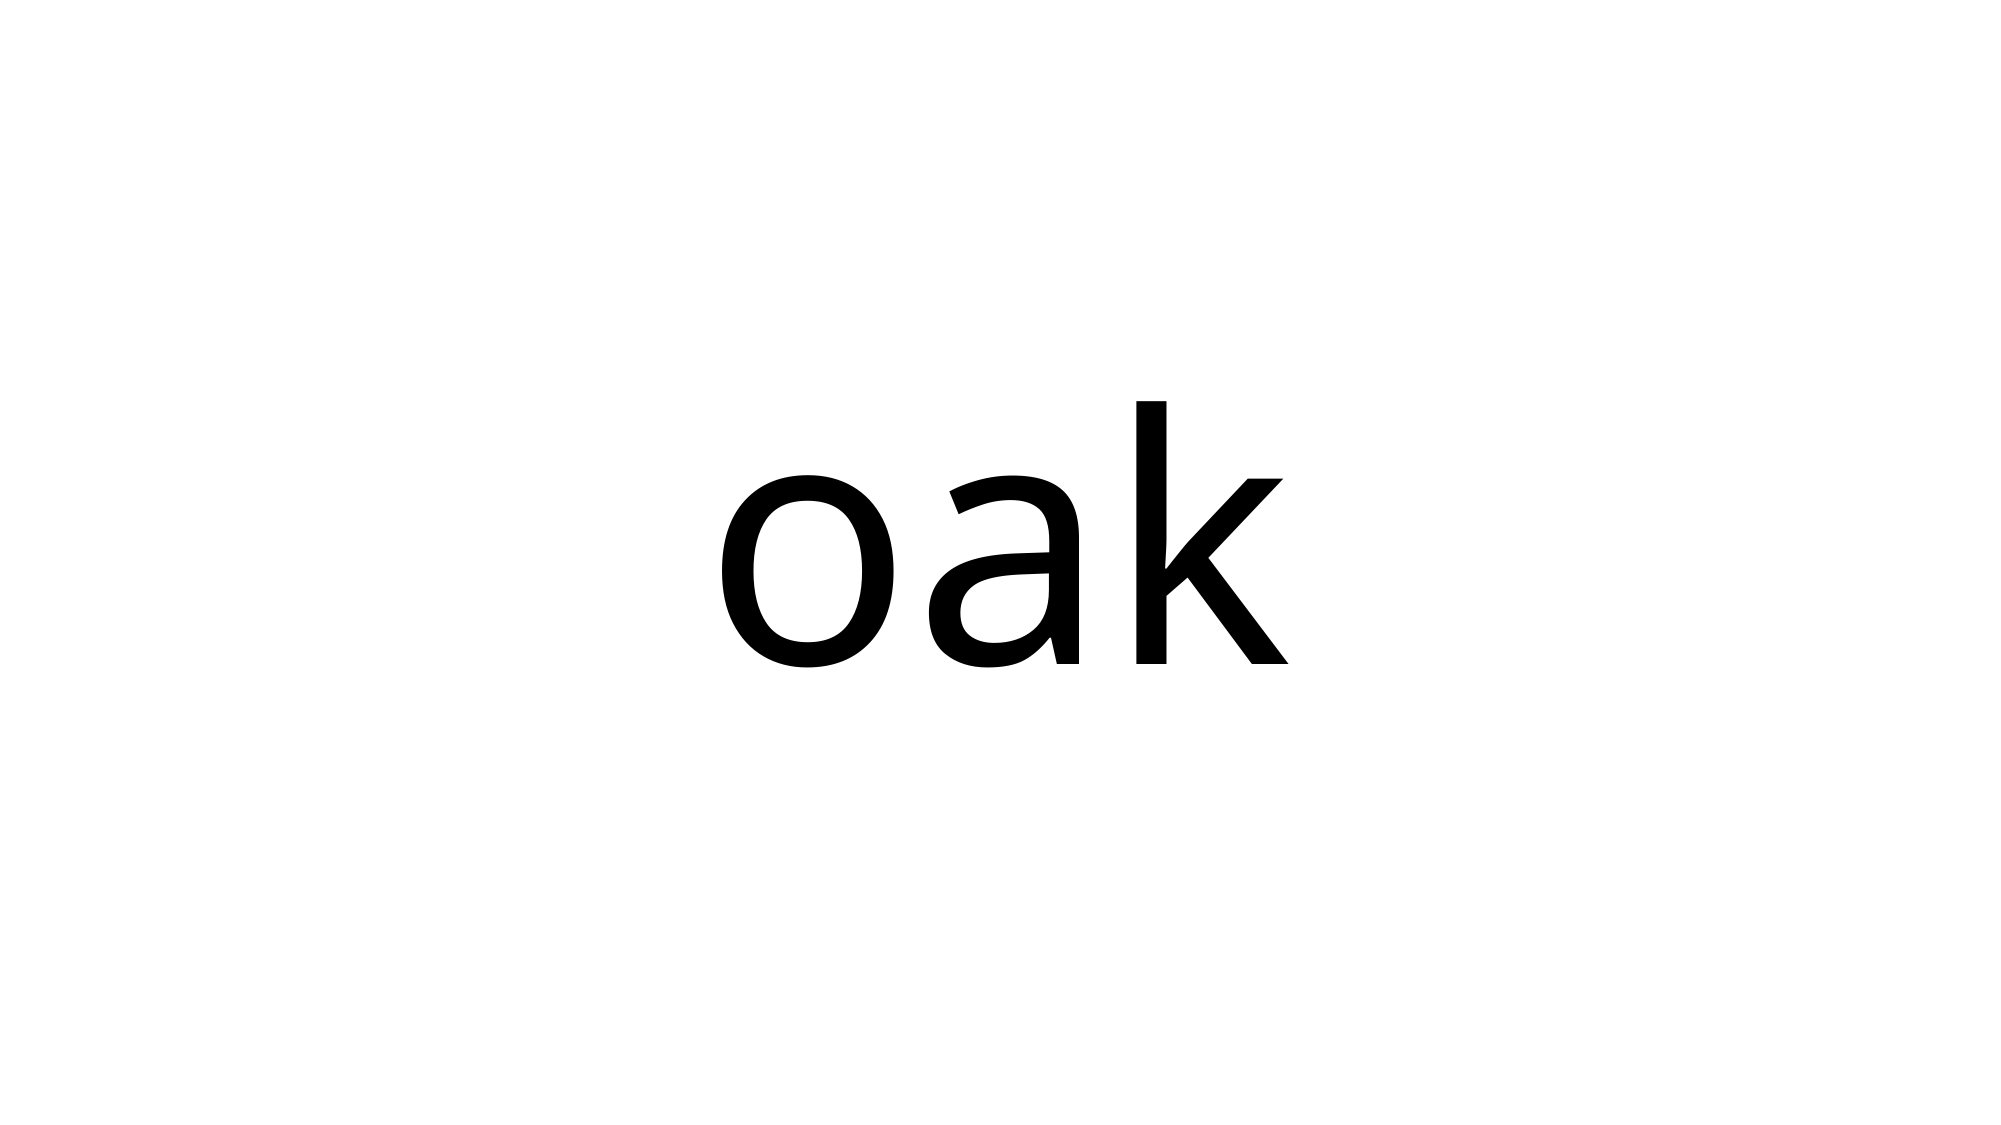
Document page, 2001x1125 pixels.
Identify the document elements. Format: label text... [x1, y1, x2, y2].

text_box oak [113, 443, 1883, 662]
